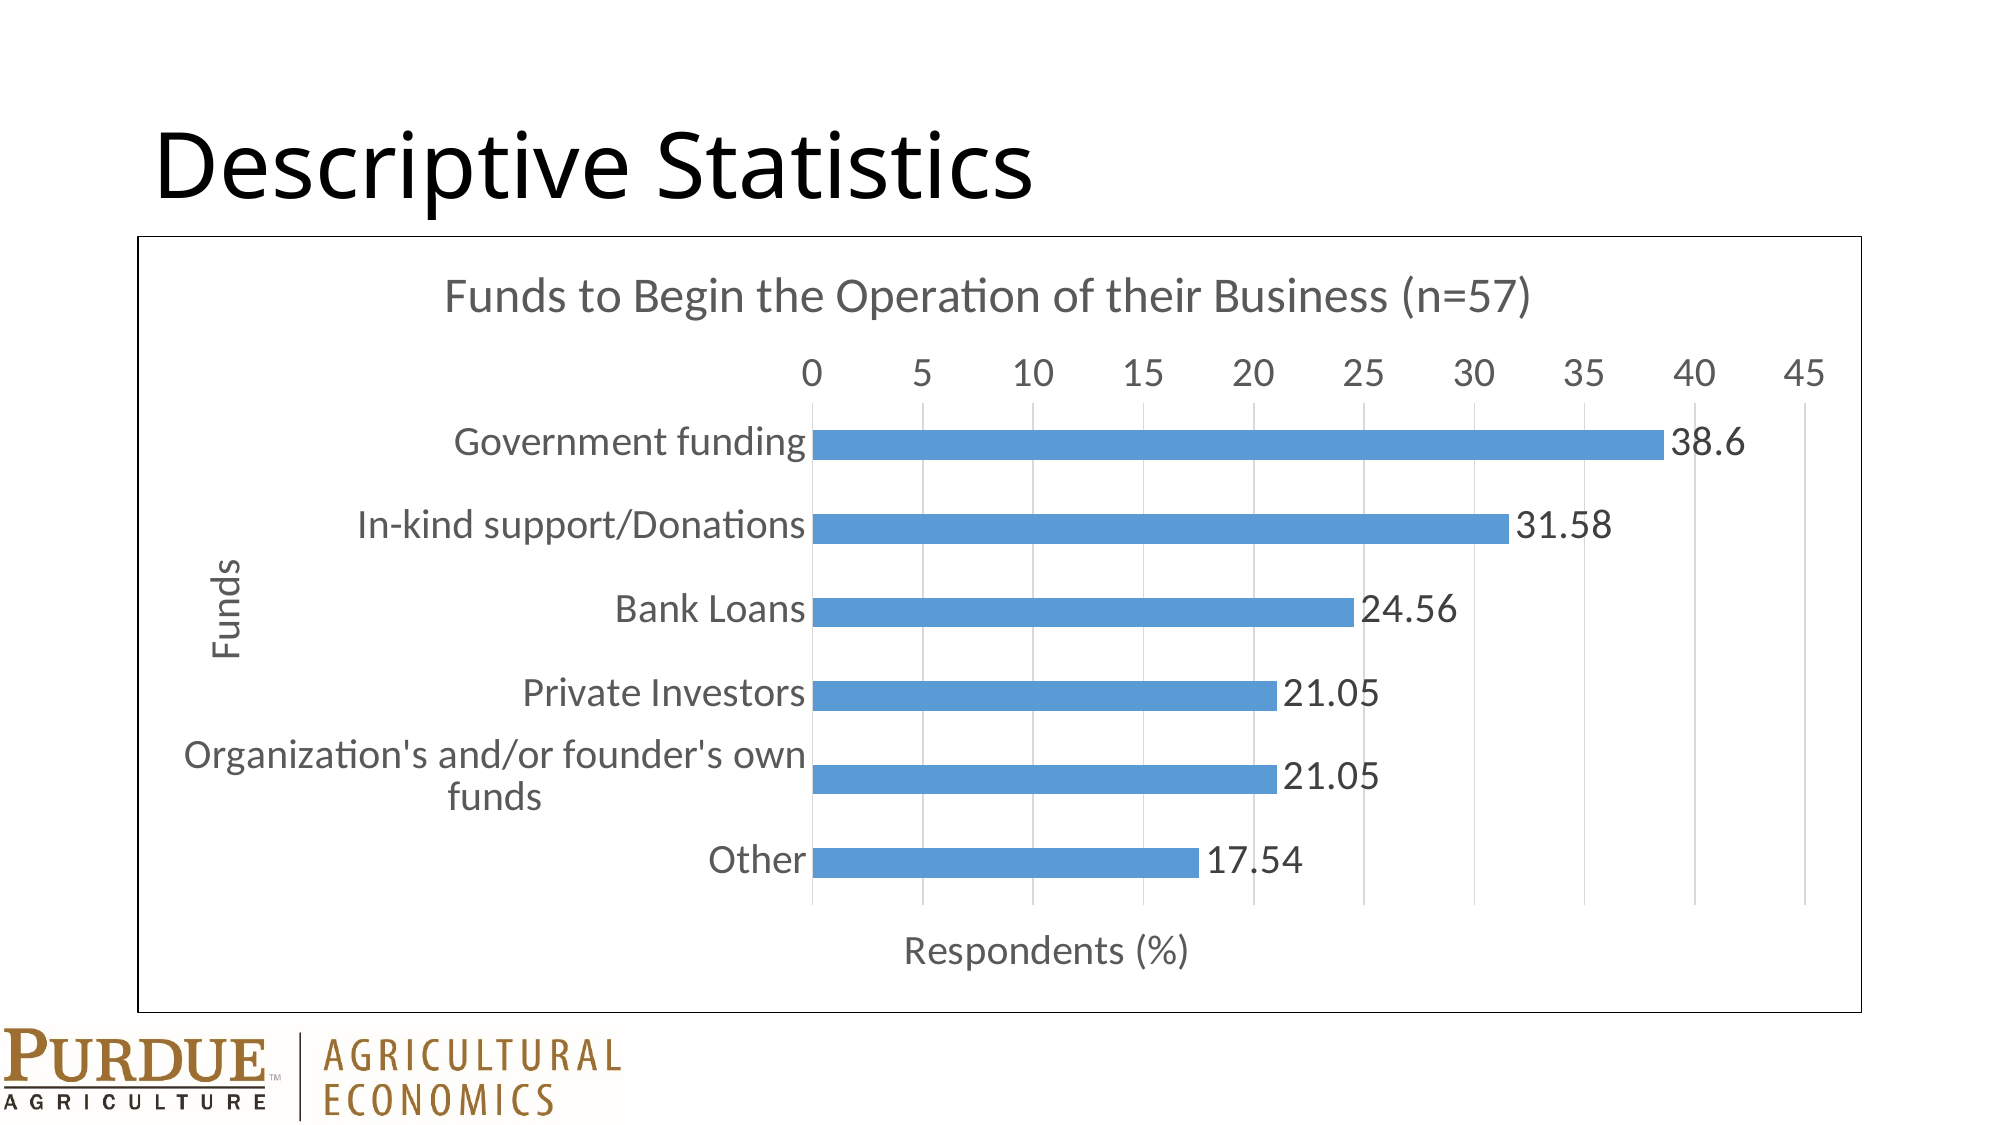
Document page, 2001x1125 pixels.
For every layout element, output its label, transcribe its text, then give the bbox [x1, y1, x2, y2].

title Descriptive Statistics [137, 59, 1863, 235]
chart [137, 235, 1863, 1014]
picture [0, 1024, 625, 1125]
